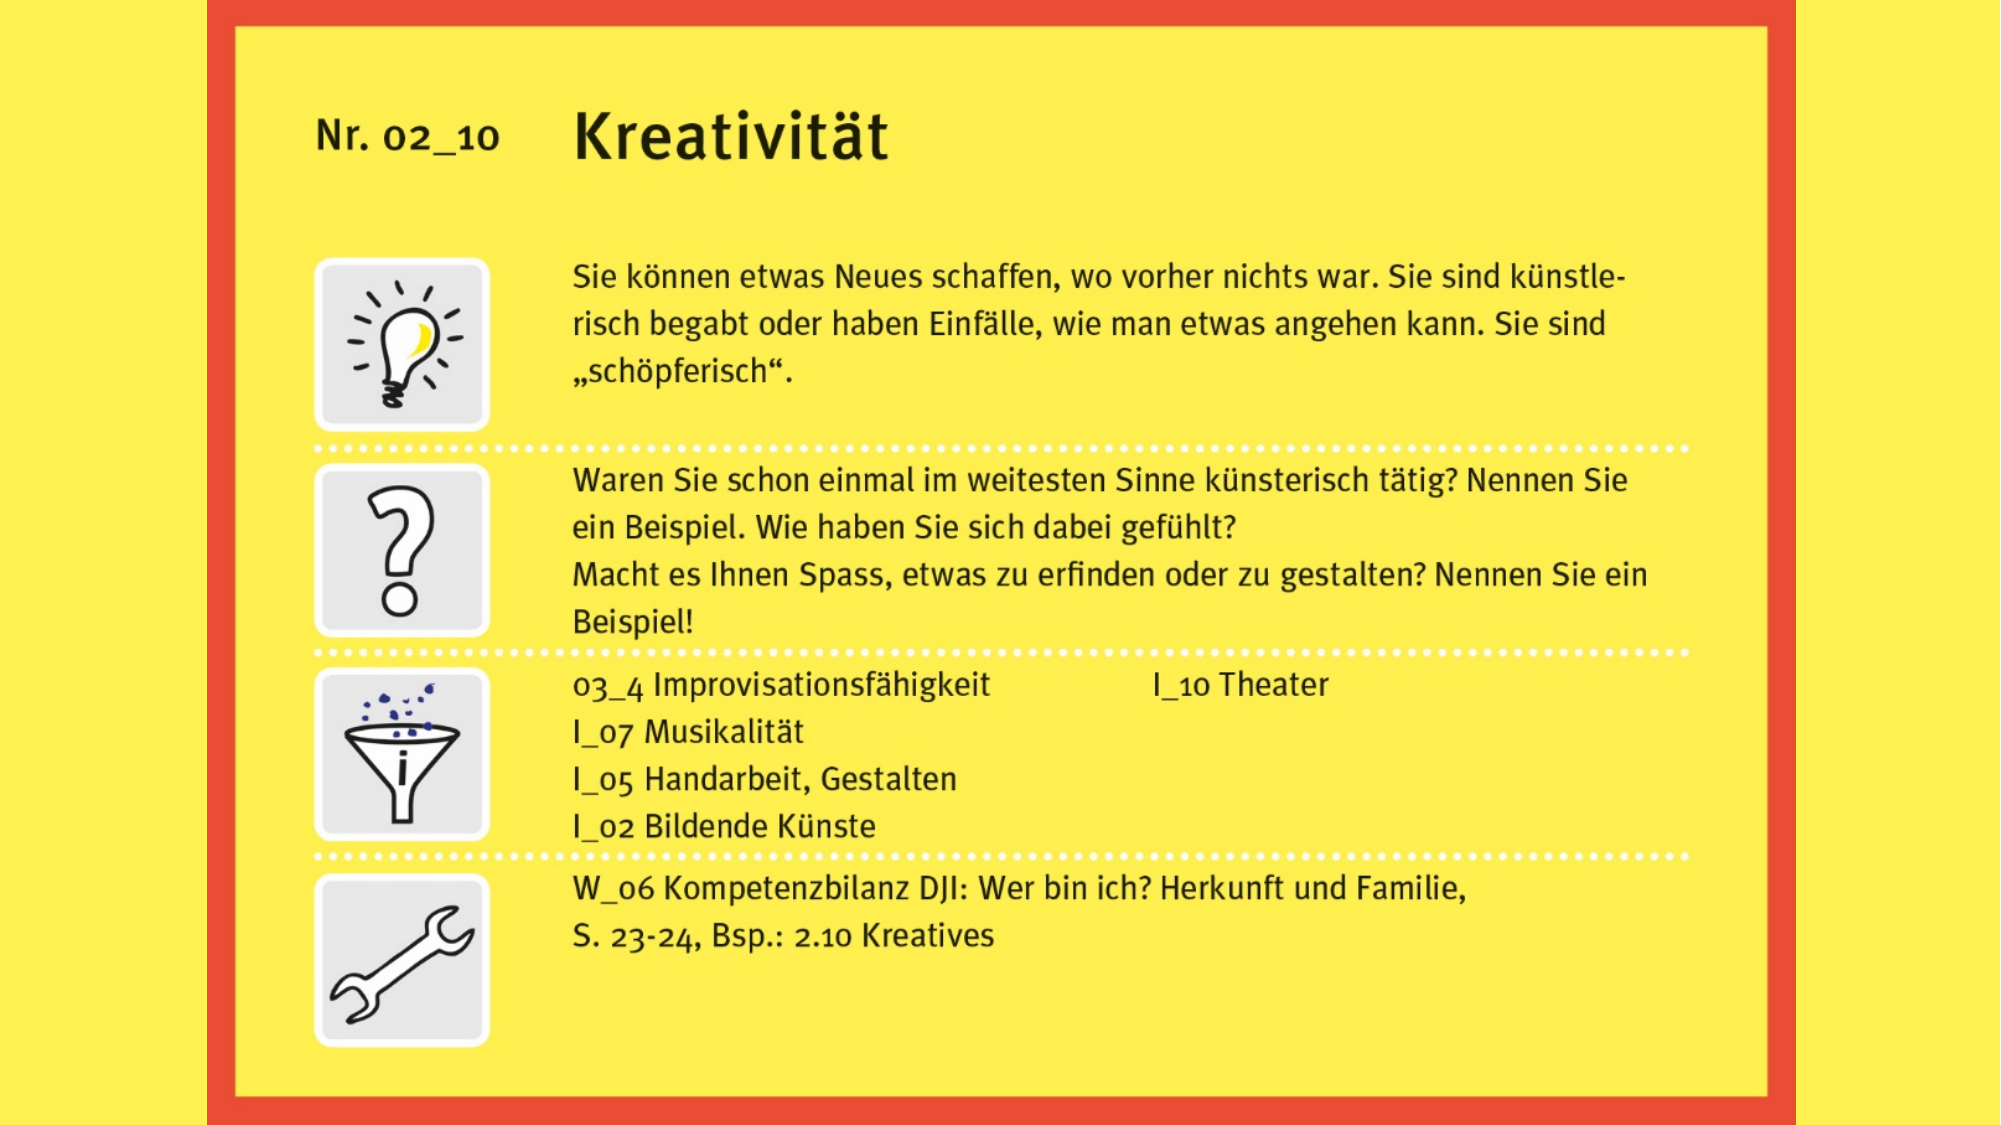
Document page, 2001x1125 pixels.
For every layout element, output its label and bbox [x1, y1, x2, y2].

picture [207, 0, 1796, 1125]
